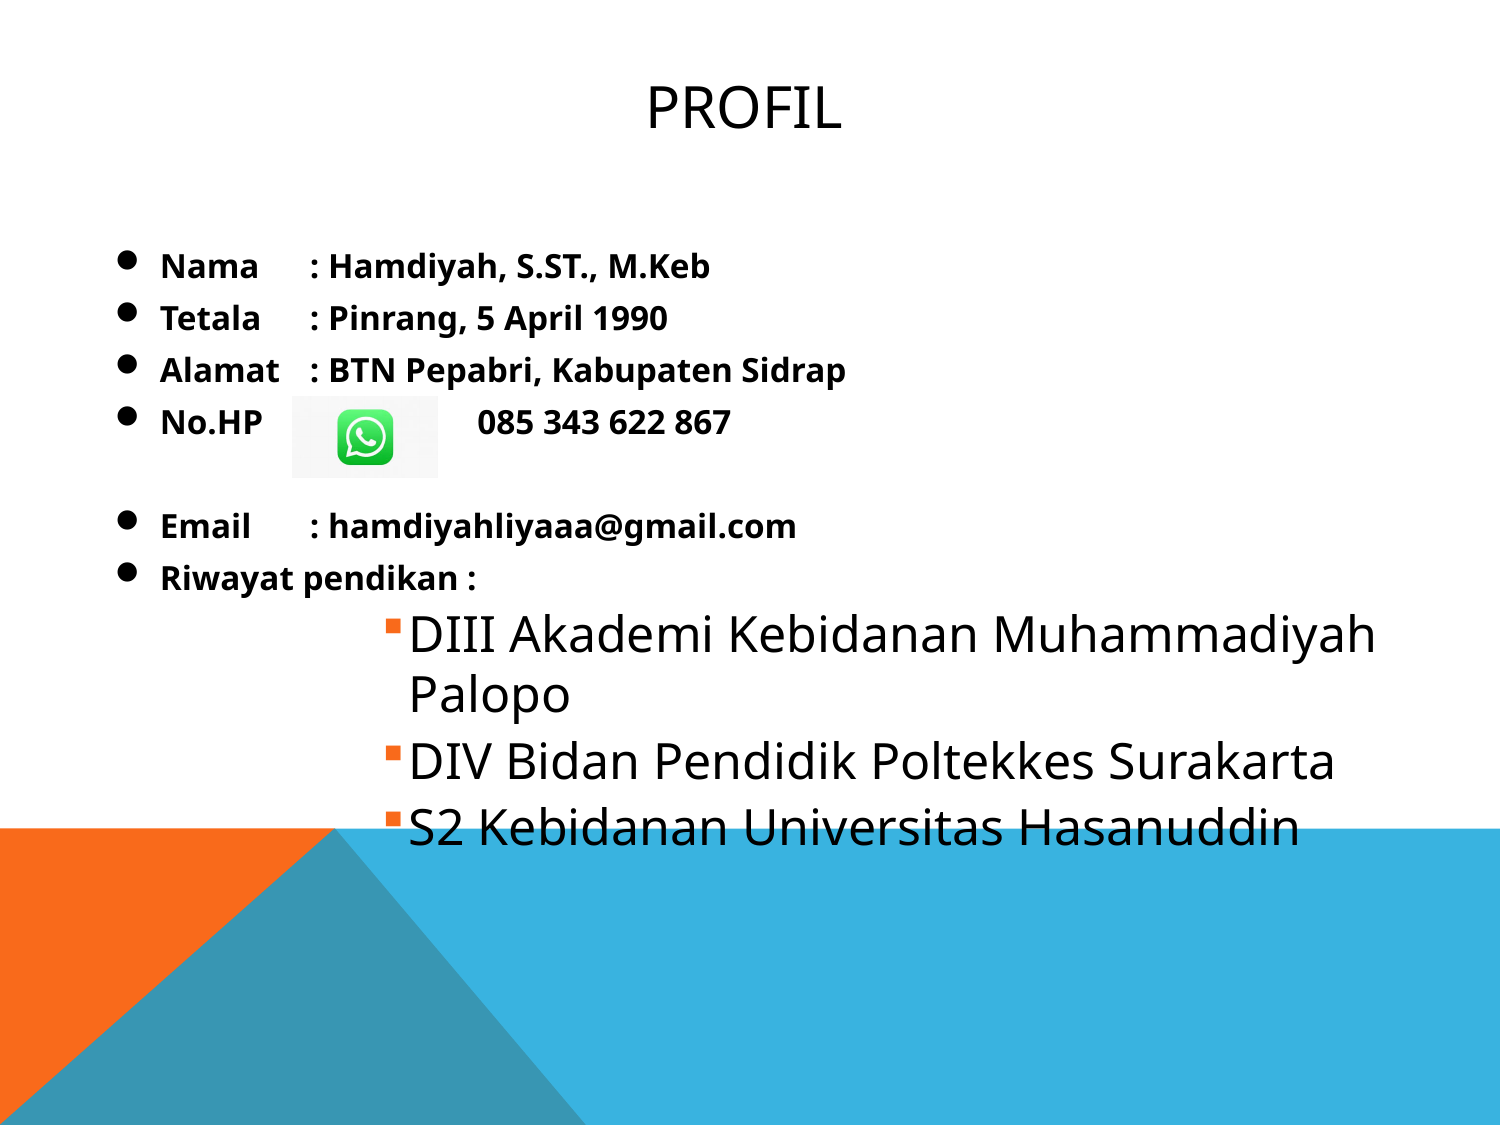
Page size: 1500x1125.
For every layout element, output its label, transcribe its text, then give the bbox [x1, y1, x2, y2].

title Profil [135, 60, 1369, 150]
list Nama : Hamdiyah, S.ST., M.Keb Tetala : Pinrang, 5 April 1990 Alamat : BTN Pepabri, Kabupaten Sidrap No.HP : 085 343 622 867 Email : hamdiyahliyaaa@gmail.com Riwayat pendikan : DIII Akademi Kebidanan Muhammadiyah Palopo DIV Bidan Pendidik Poltekkes Surakarta S2 Kebidanan Universitas Hasanuddin [99, 237, 1450, 988]
picture [292, 396, 438, 479]
